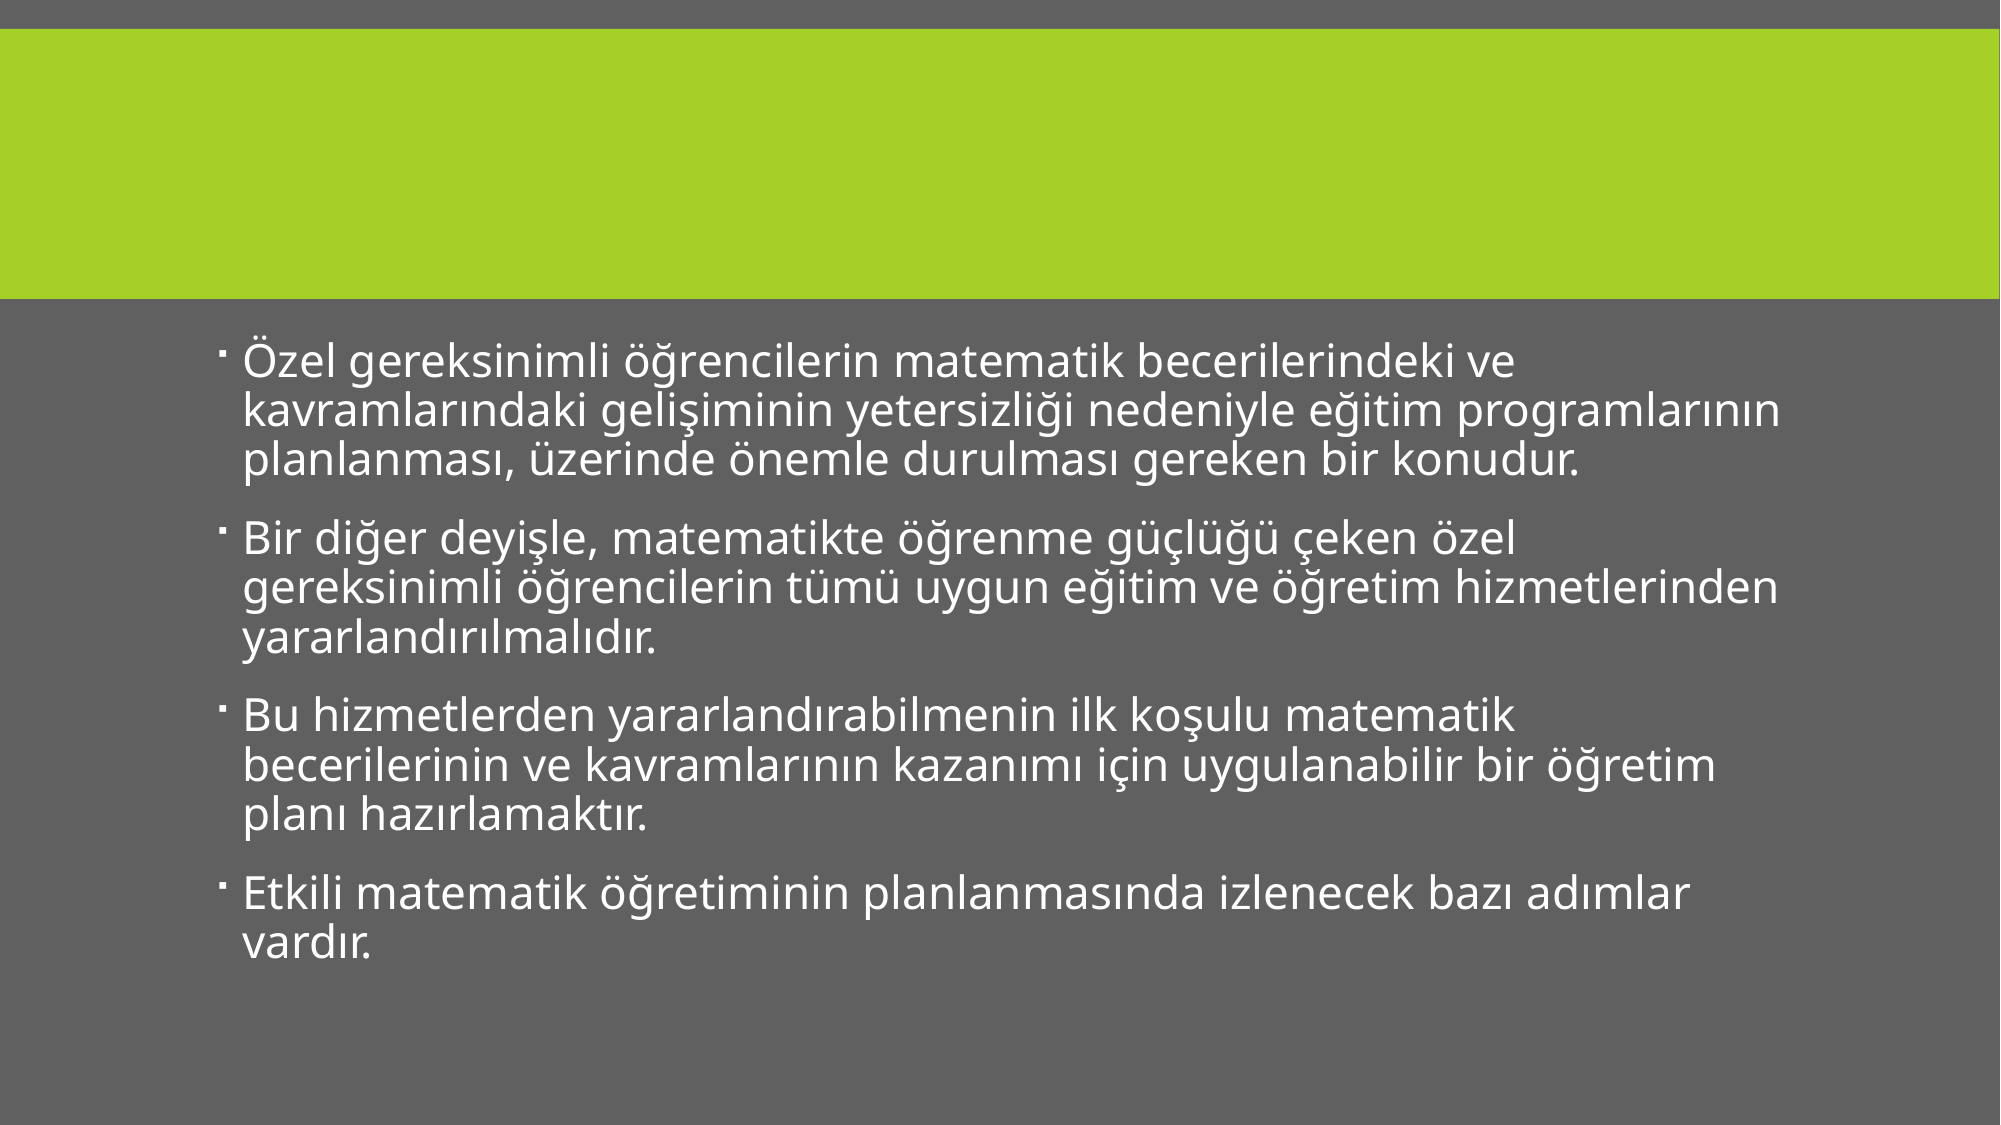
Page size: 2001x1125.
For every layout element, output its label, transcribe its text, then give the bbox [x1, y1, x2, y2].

list Özel gereksinimli öğrencilerin matematik becerilerindeki ve kavramlarındaki gelişiminin yetersizliği nedeniyle eğitim programlarının planlanması, üzerinde önemle durulması gereken bir konudur. Bir diğer deyişle, matematikte öğrenme güçlüğü çeken özel gereksinimli öğrencilerin tümü uygun eğitim ve öğretim hizmetlerinden yararlandırılmalıdır. Bu hizmetlerden yararlandırabilmenin ilk koşulu matematik becerilerinin ve kavramlarının kazanımı için uygulanabilir bir öğretim planı hazırlamaktır. Etkili matematik öğretiminin planlanmasında izlenecek bazı adımlar vardır. [197, 329, 1803, 1020]
